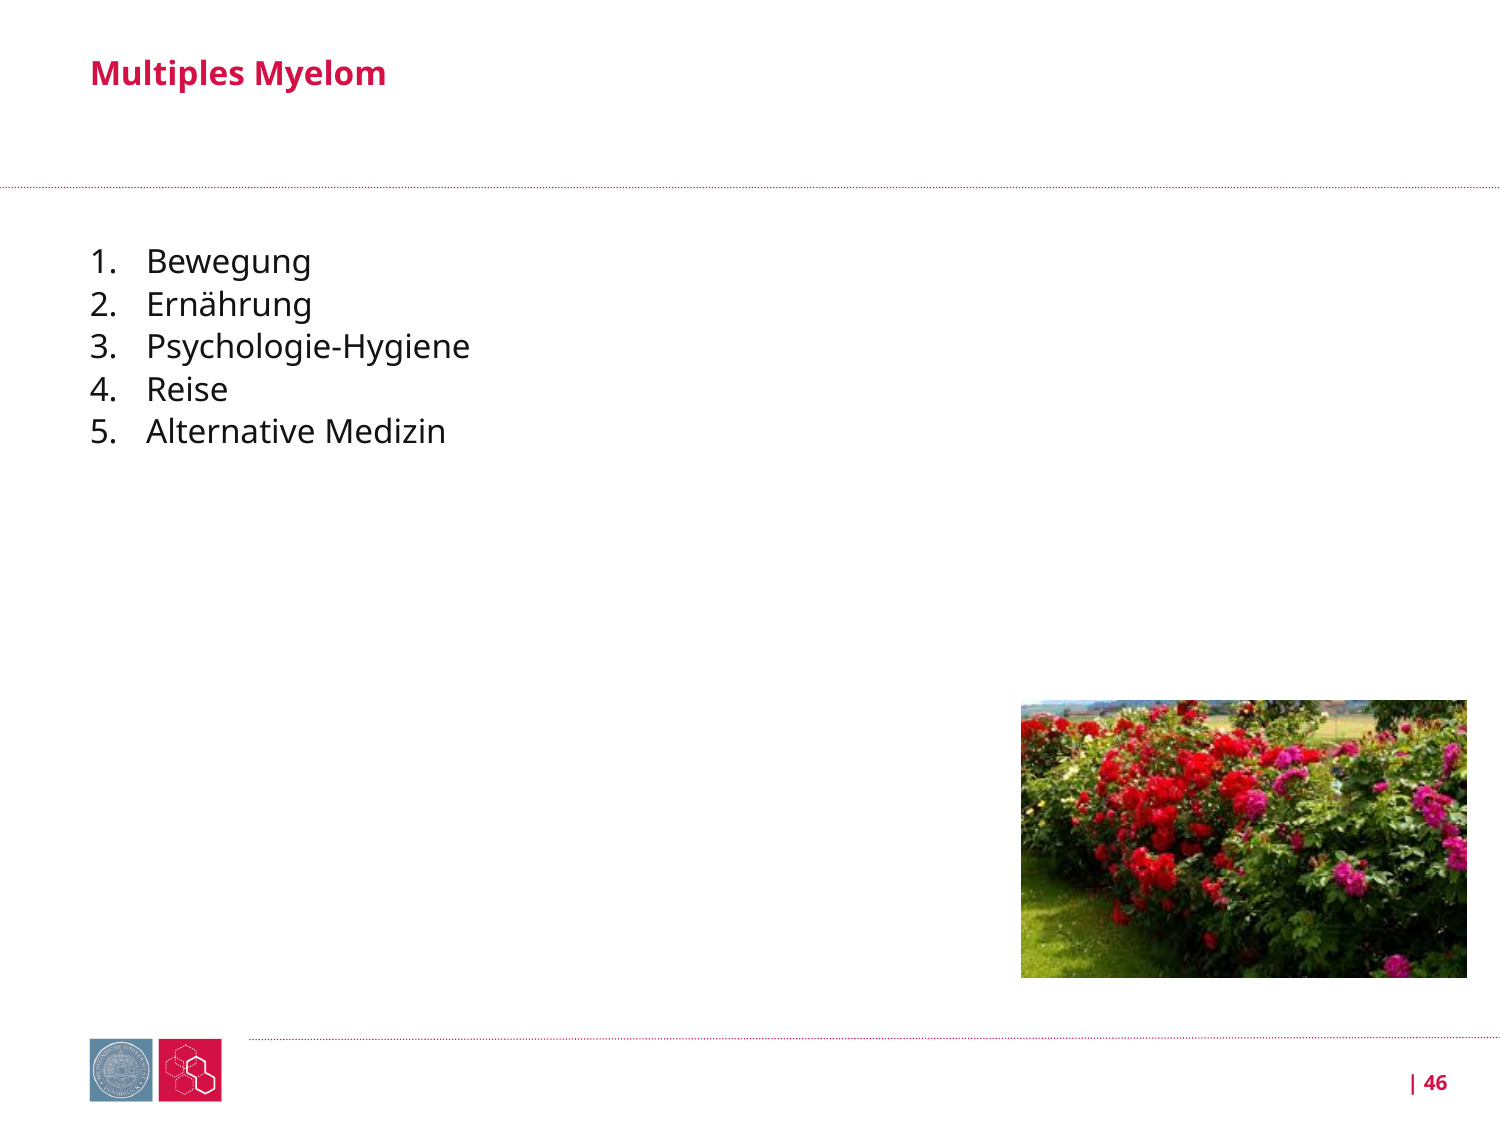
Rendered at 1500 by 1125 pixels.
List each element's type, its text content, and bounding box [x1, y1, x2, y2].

title Multiples Myelom [74, 40, 1020, 179]
picture [1021, 700, 1468, 978]
picture [87, 1036, 225, 1104]
list Bewegung Ernährung Psychologie-Hygiene Reise Alternative Medizin [74, 237, 1438, 601]
slide_number | 46 [1149, 1062, 1463, 1103]
